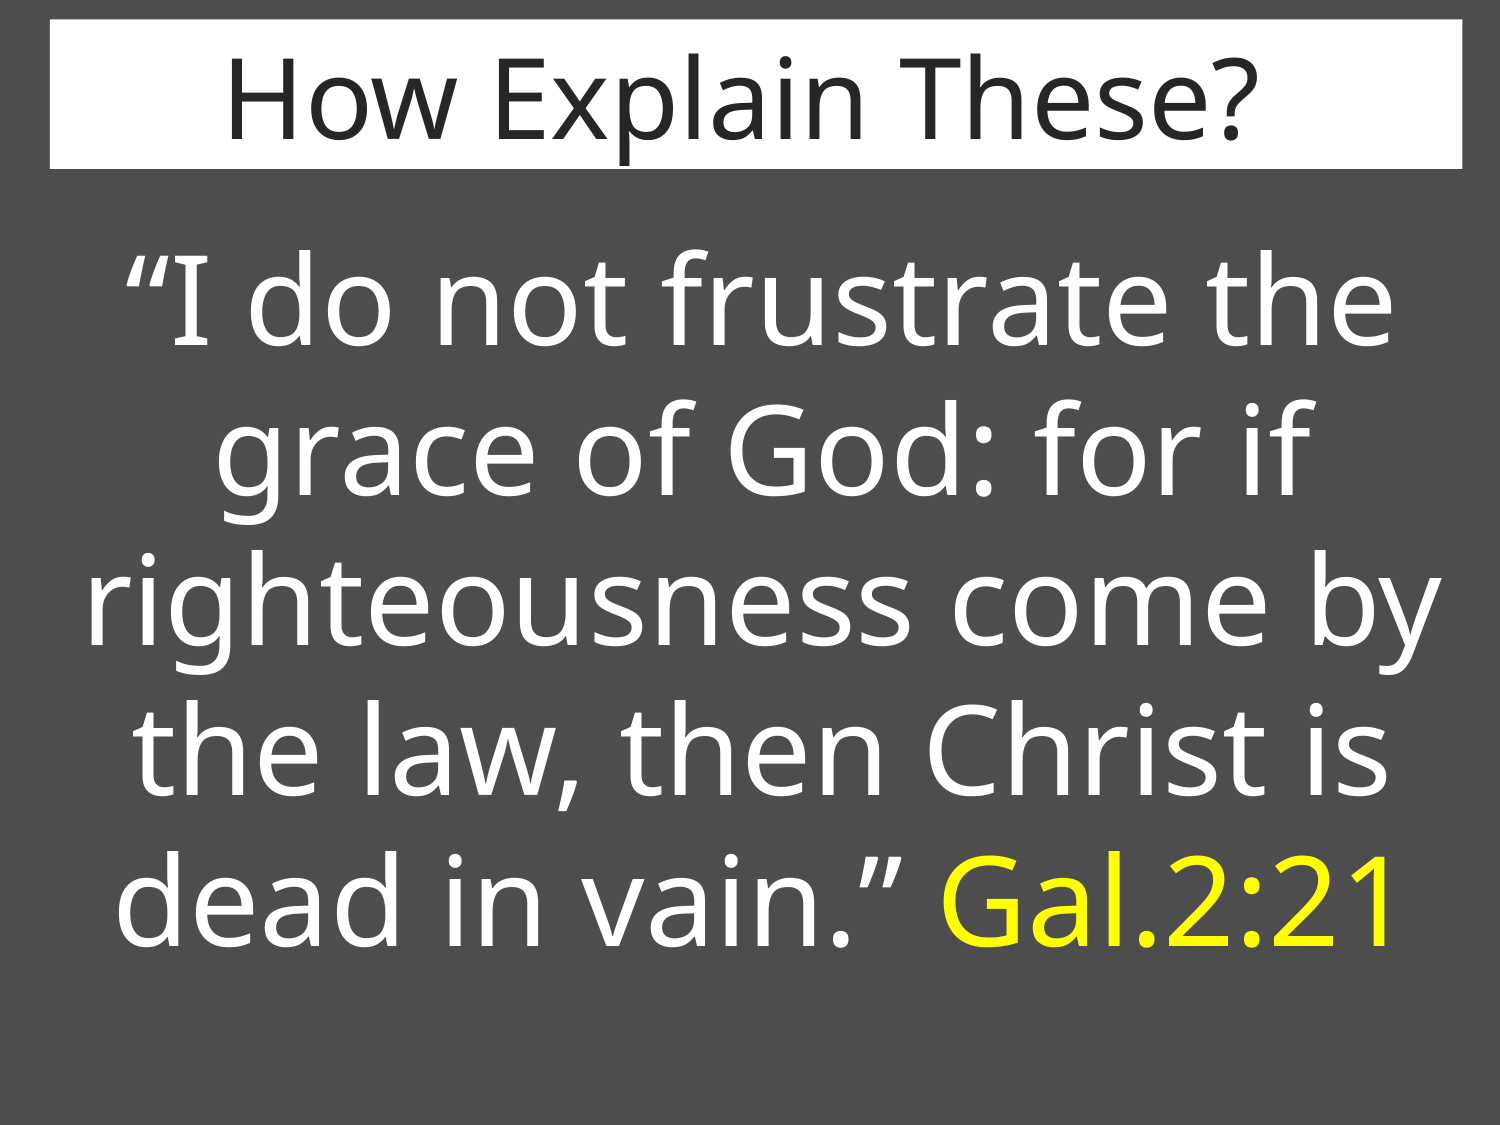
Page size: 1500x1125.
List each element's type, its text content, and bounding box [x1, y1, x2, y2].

text_box “I do not frustrate the grace of God: for if righteousness come by the law, then Christ is dead in vain.” Gal.2:21 [62, 212, 1463, 1125]
text_box How Explain These? [49, 19, 1463, 169]
